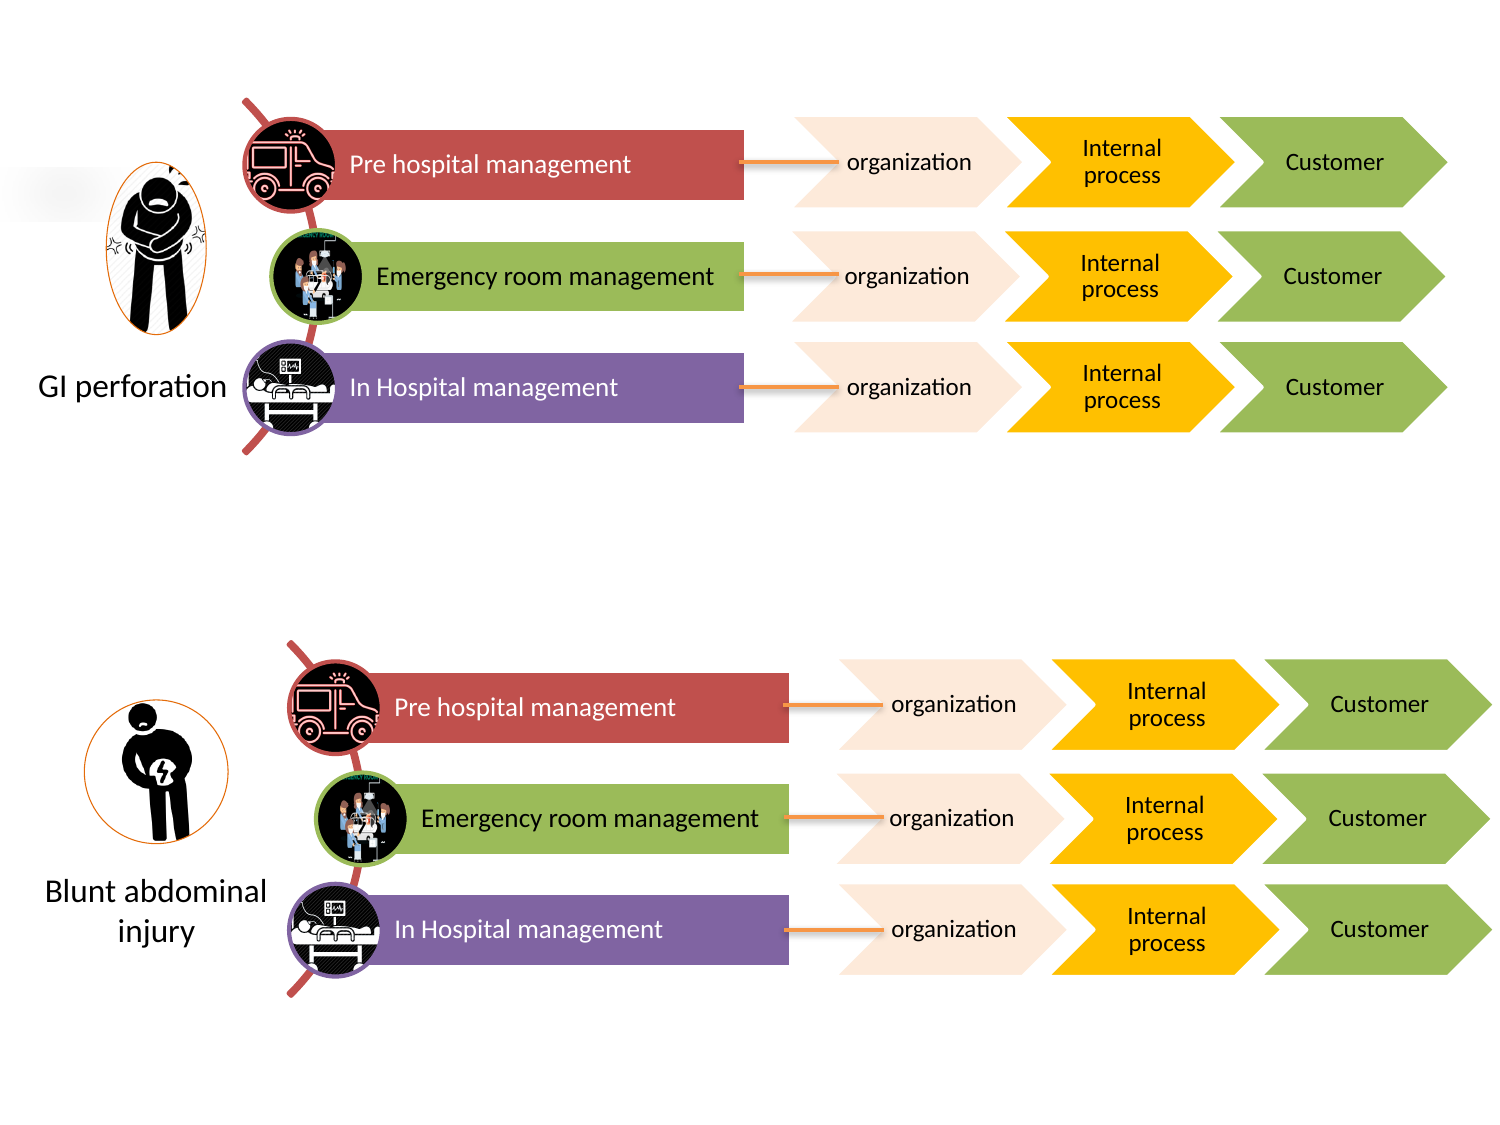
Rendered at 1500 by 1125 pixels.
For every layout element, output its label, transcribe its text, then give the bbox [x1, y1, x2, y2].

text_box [282, 624, 1496, 1010]
text_box Blunt abdominal injury [25, 861, 277, 957]
picture [105, 161, 207, 335]
picture [84, 699, 229, 844]
text_box GI perforation [23, 356, 233, 412]
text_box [238, 82, 1452, 468]
